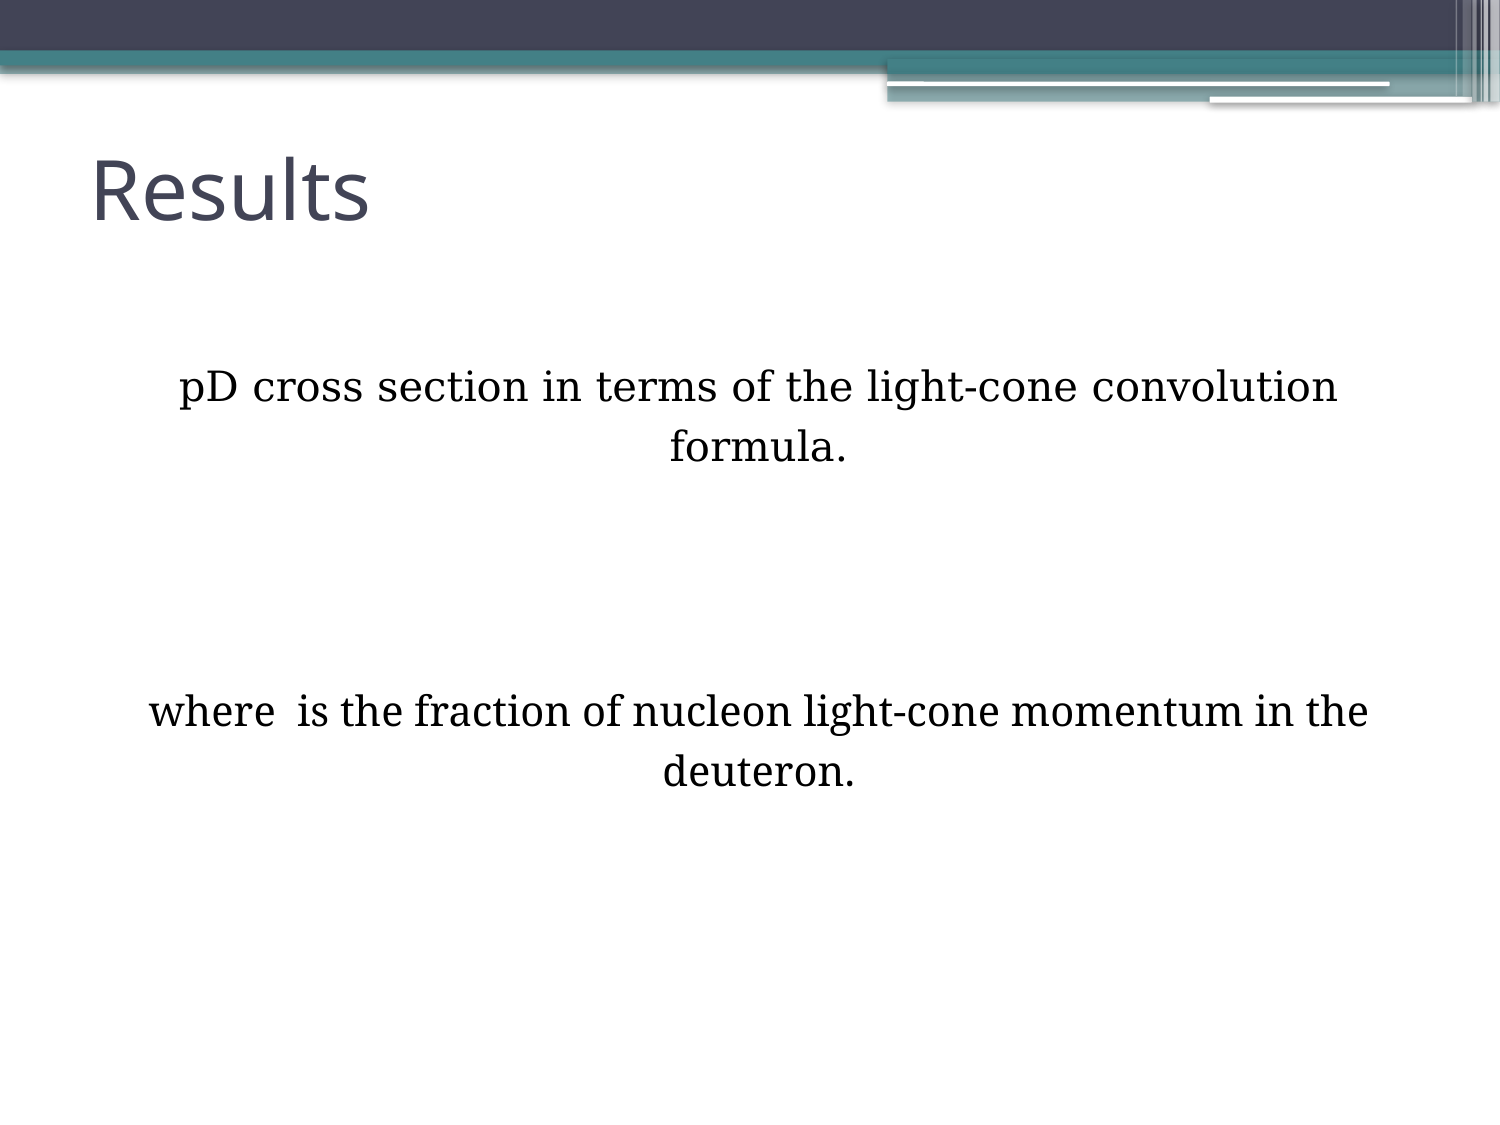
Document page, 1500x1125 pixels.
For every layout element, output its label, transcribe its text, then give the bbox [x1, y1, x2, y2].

title Results [75, 99, 1425, 275]
